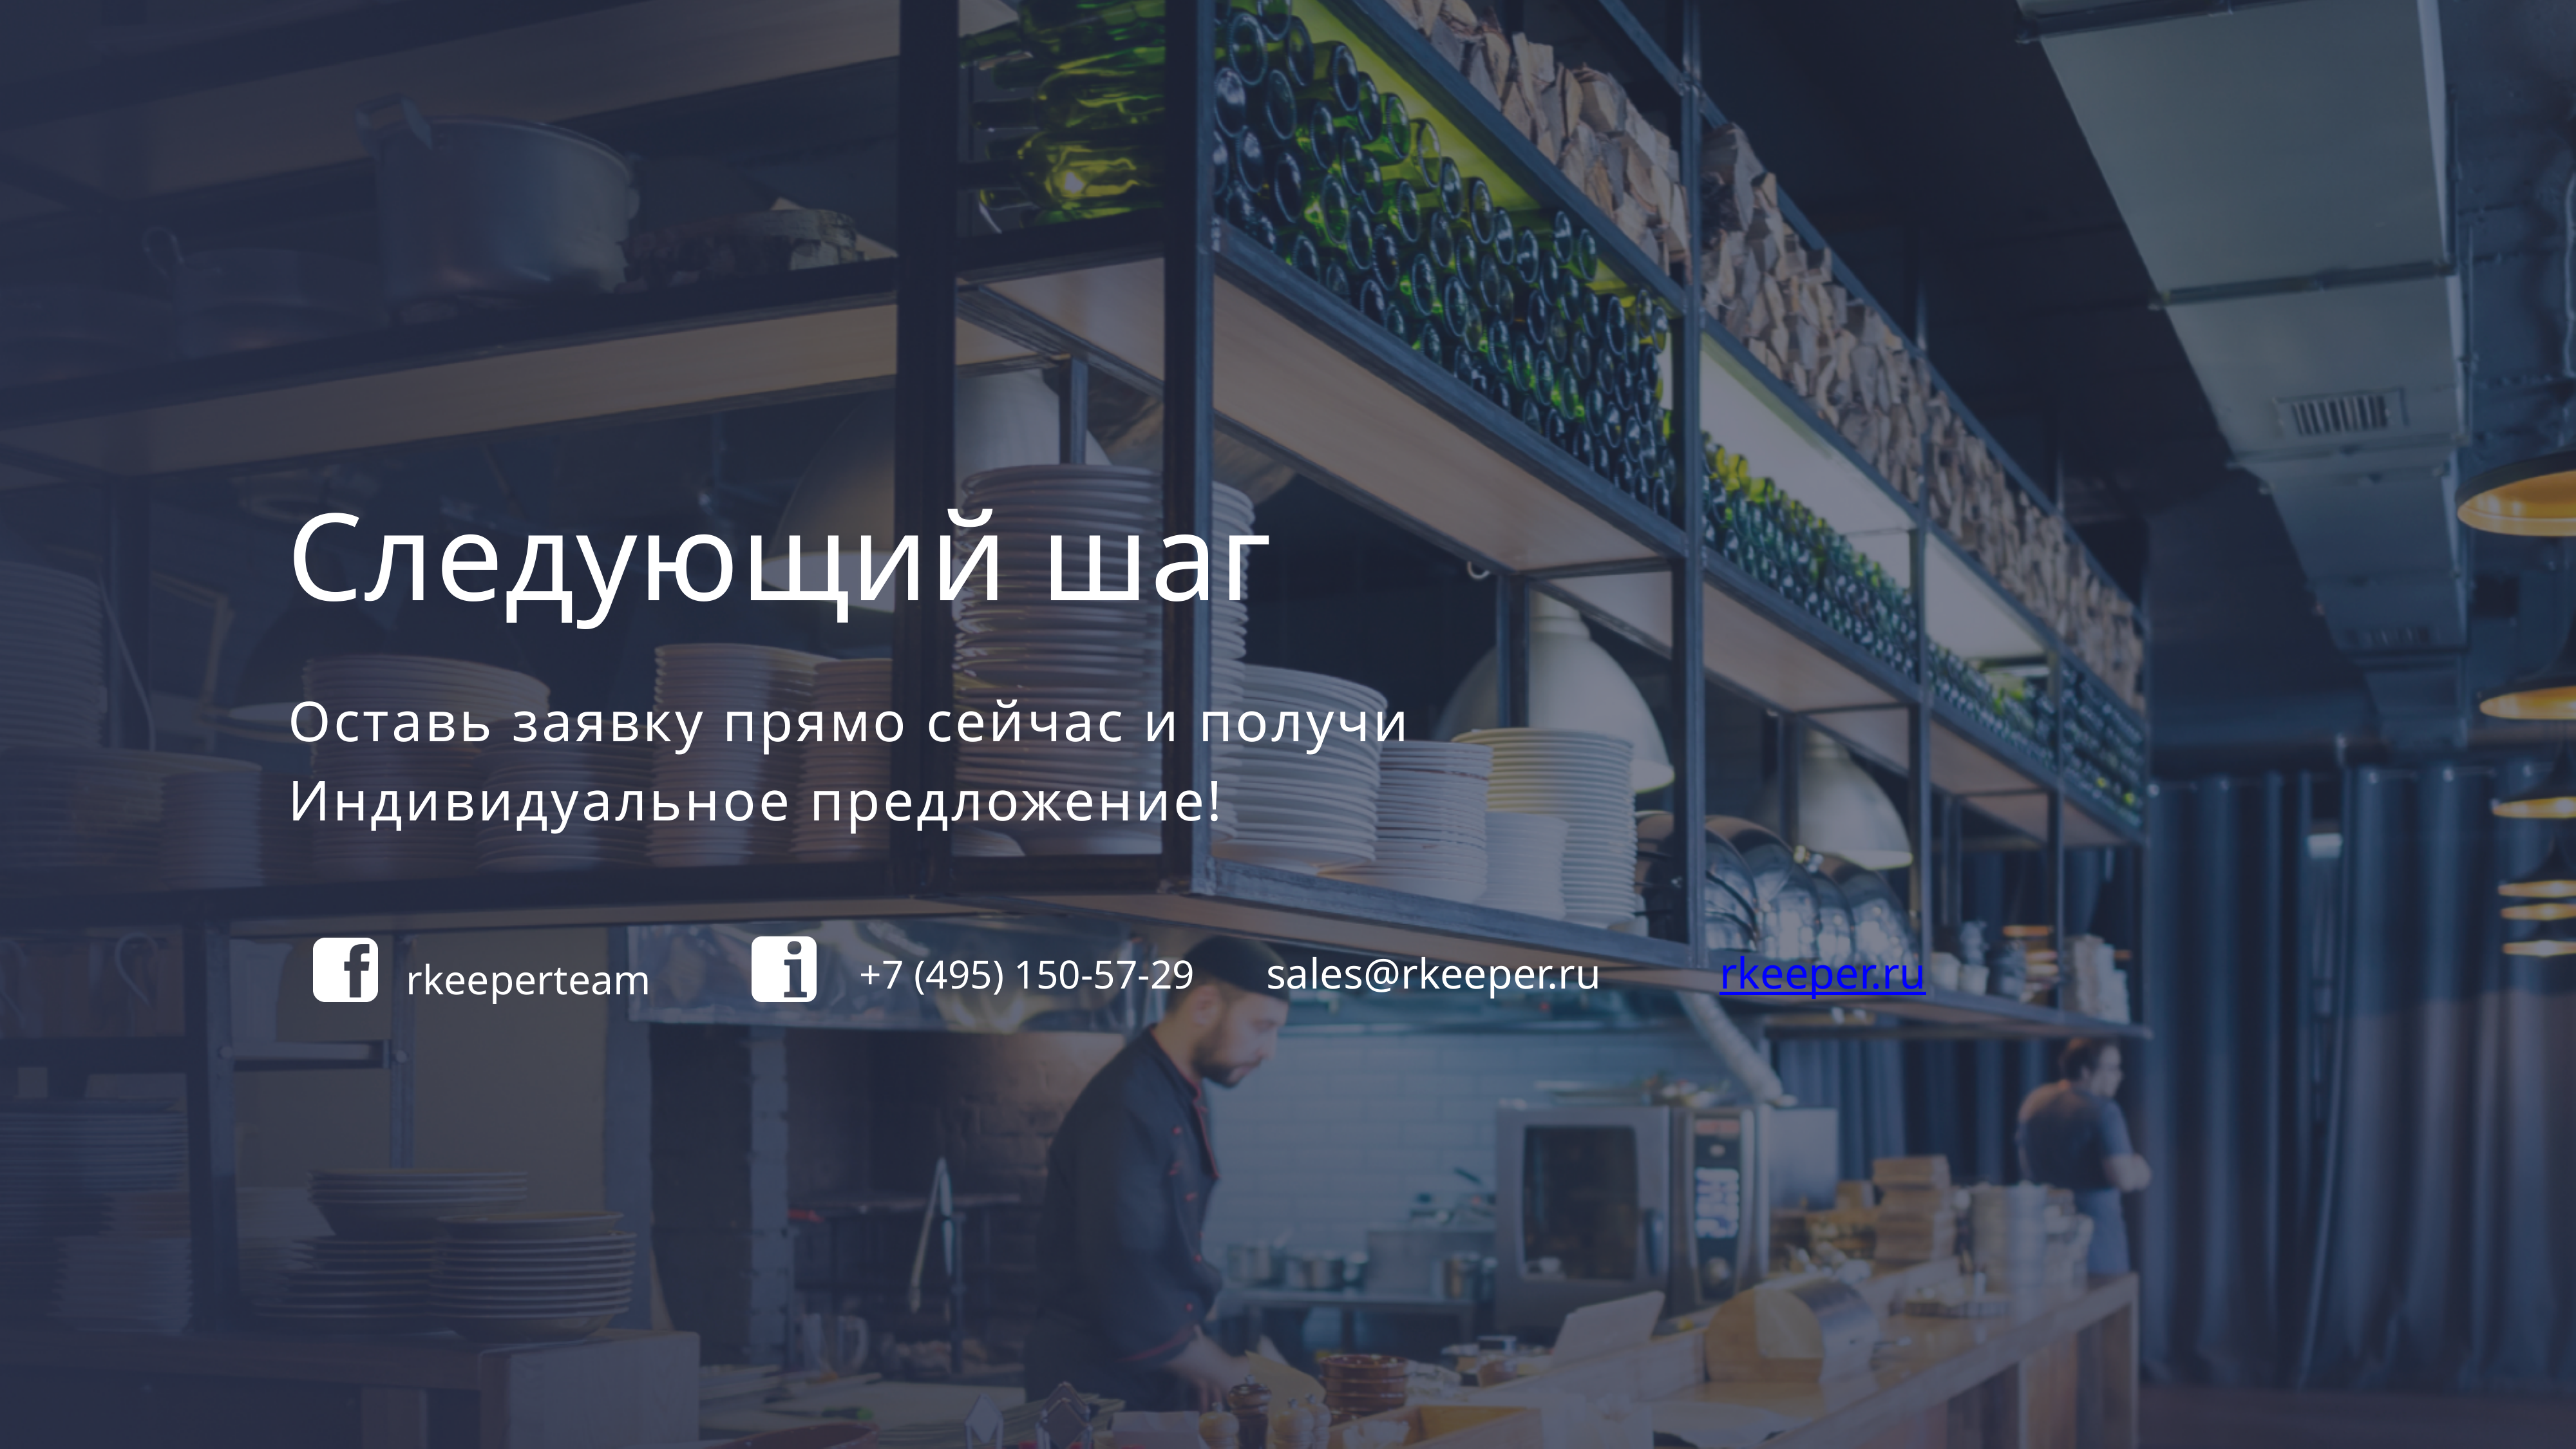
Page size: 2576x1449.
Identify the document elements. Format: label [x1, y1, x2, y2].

picture [0, 0, 2576, 1449]
text_box [313, 921, 2108, 1018]
